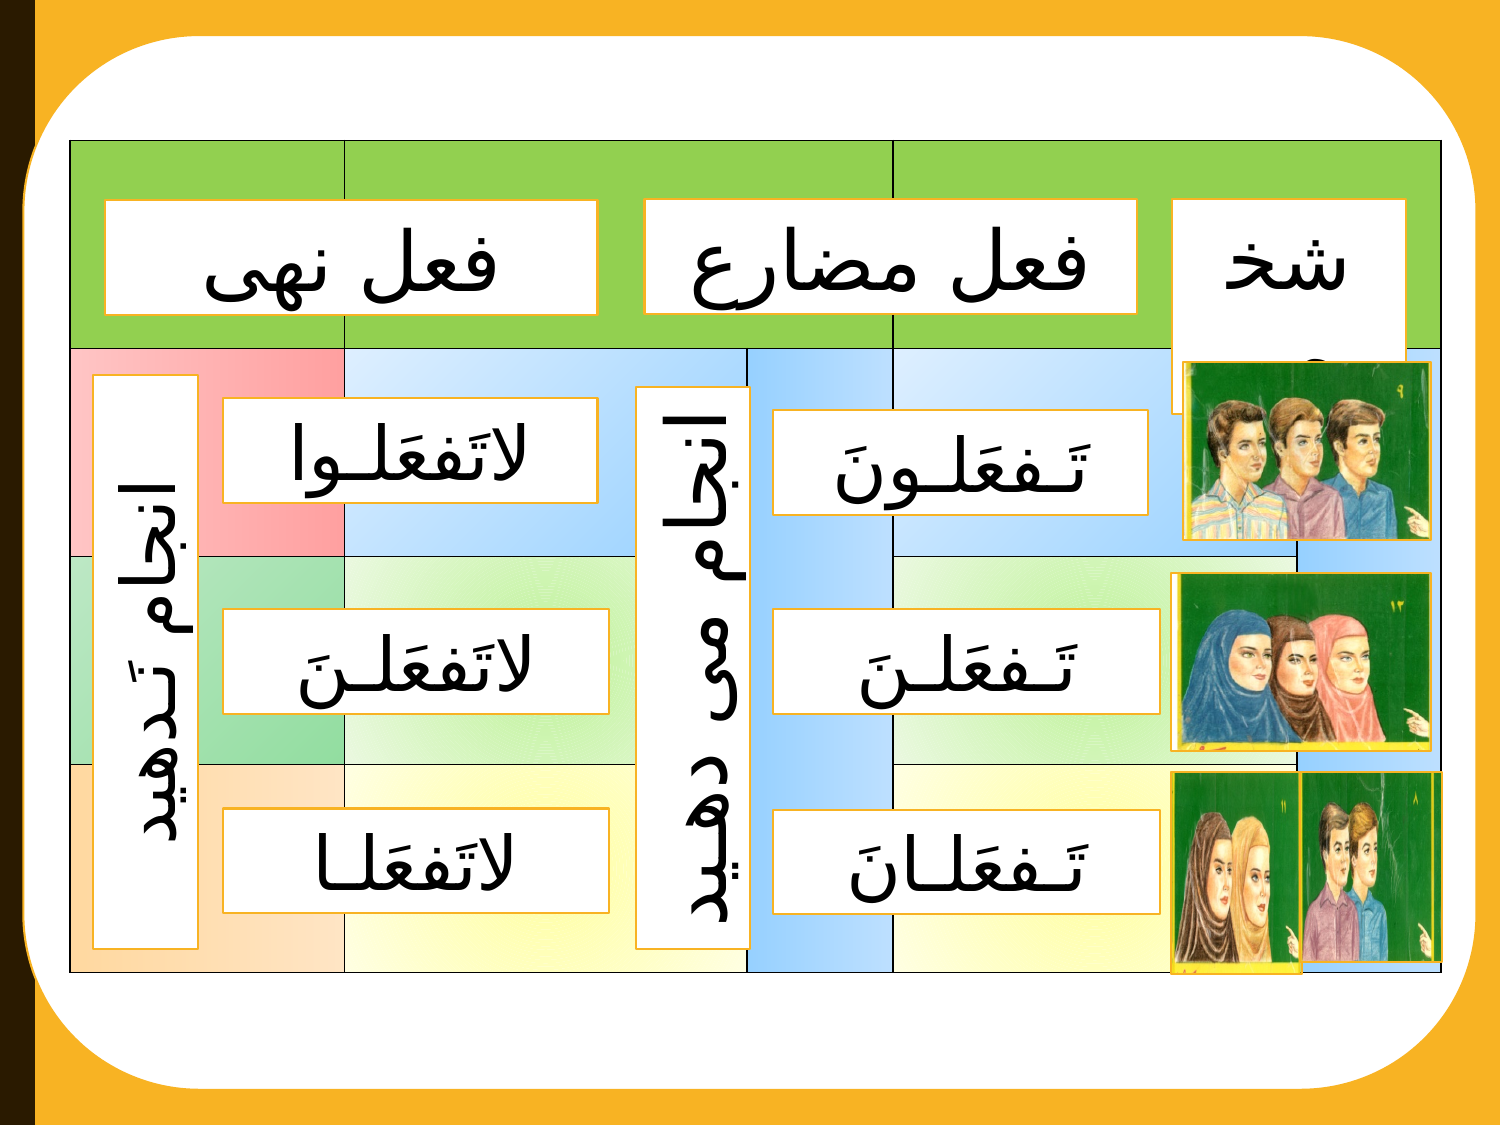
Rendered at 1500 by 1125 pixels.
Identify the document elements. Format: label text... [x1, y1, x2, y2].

table_cell [748, 349, 892, 972]
table_cell [894, 349, 1296, 556]
table_header [894, 141, 1440, 348]
picture [1183, 363, 1430, 540]
text_box فعل مضارع [643, 198, 1138, 315]
table_cell [1298, 349, 1440, 771]
table_cell [71, 557, 92, 764]
table_cell [71, 349, 344, 556]
picture [1171, 773, 1442, 973]
text_box شخص [1171, 198, 1407, 415]
table_cell [199, 557, 344, 764]
table_header [345, 141, 892, 348]
text_box لاتَفعَلـا [222, 807, 610, 914]
table_cell [894, 765, 1296, 972]
text_box تَـفعَلـانَ [772, 809, 1161, 915]
text_box [22, 33, 1478, 1091]
picture [1171, 574, 1430, 750]
text_box انجام می دهـید [635, 386, 751, 950]
table_cell [1303, 963, 1440, 972]
table_header [71, 141, 344, 348]
table_cell [345, 557, 635, 764]
text_box لاتَفعَلـوا [222, 397, 599, 504]
table_cell [345, 765, 746, 972]
text_box تَـفعَلـنَ [772, 608, 1161, 715]
text_box فعل نهی [104, 199, 599, 316]
text_box لاتَفعَلـنَ [222, 608, 610, 715]
table_cell [71, 765, 344, 972]
text_box تَـفعَلـونَ [772, 409, 1149, 516]
table_cell [894, 557, 1296, 764]
text_box انجام نَـدهید [92, 374, 199, 950]
table_cell [345, 349, 746, 556]
